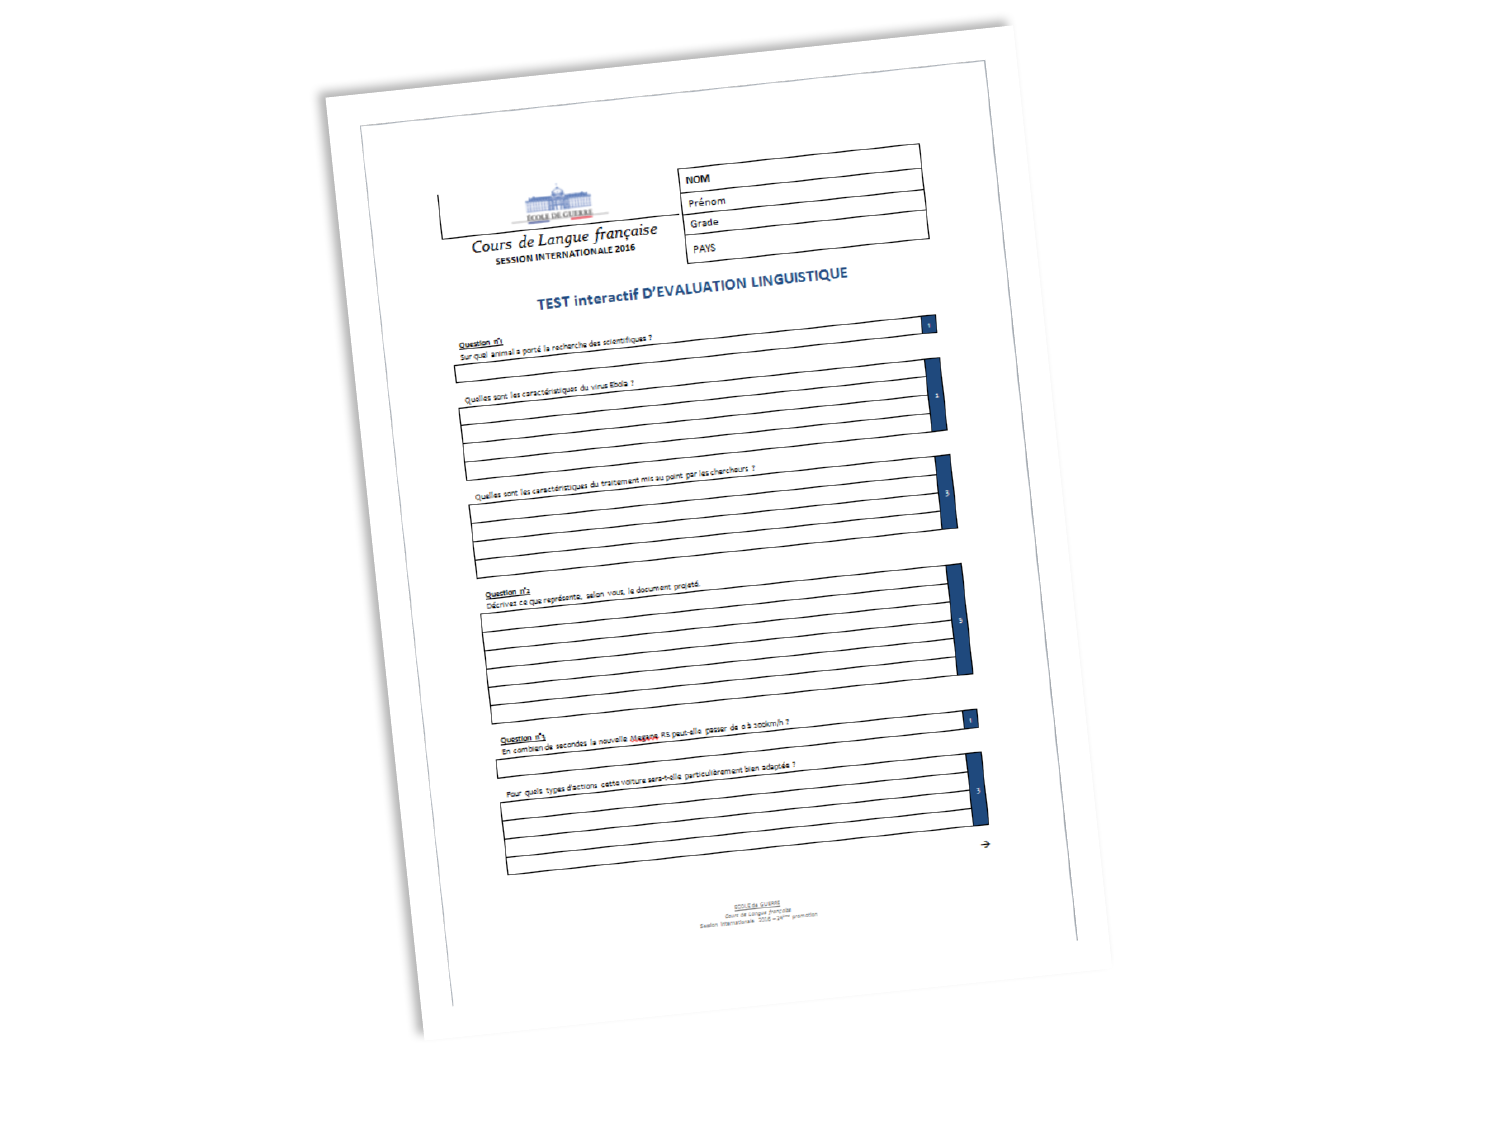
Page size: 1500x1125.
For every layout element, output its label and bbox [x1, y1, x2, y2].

picture [360, 61, 1077, 1006]
